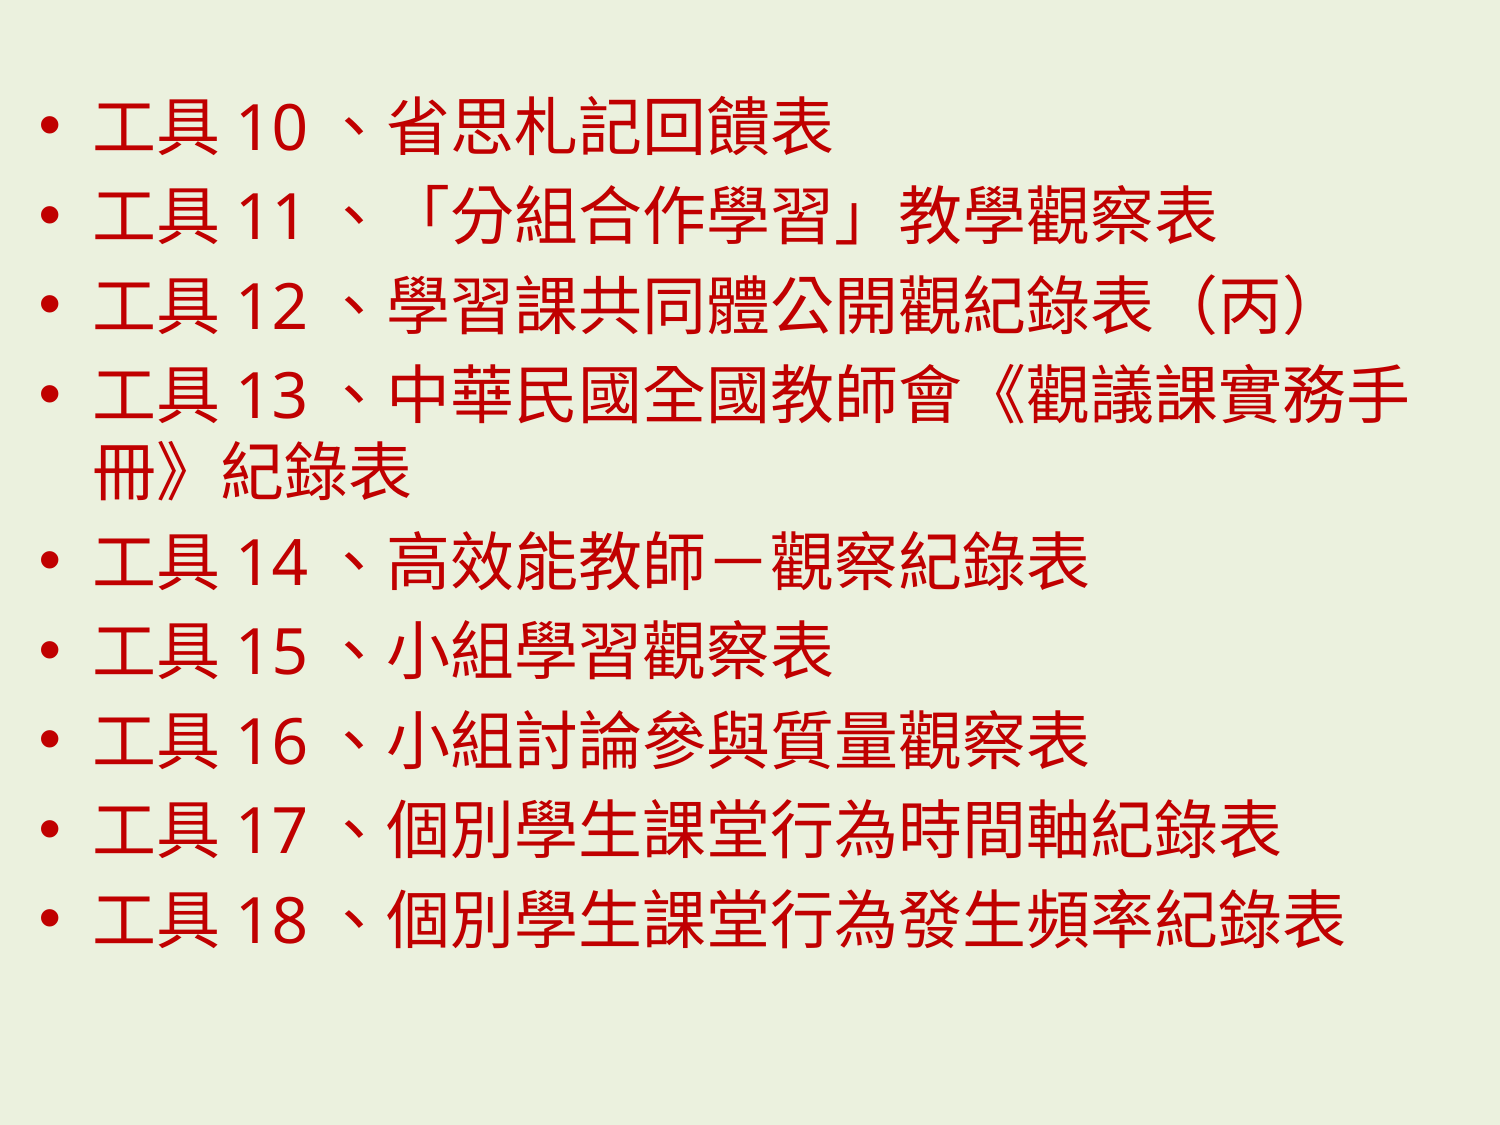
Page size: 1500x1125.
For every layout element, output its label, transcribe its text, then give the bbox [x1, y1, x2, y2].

list 工具10、省思札記回饋表 工具11、「分組合作學習」教學觀察表 工具12、學習課共同體公開觀紀錄表（丙） 工具13、中華民國全國教師會《觀議課實務手冊》紀錄表 工具14、高效能教師－觀察紀錄表 工具15、小組學習觀察表 工具16、小組討論參與質量觀察表 工具17、個別學生課堂行為時間軸紀錄表 工具18、個別學生課堂行為發生頻率紀錄表 [23, 78, 1477, 965]
